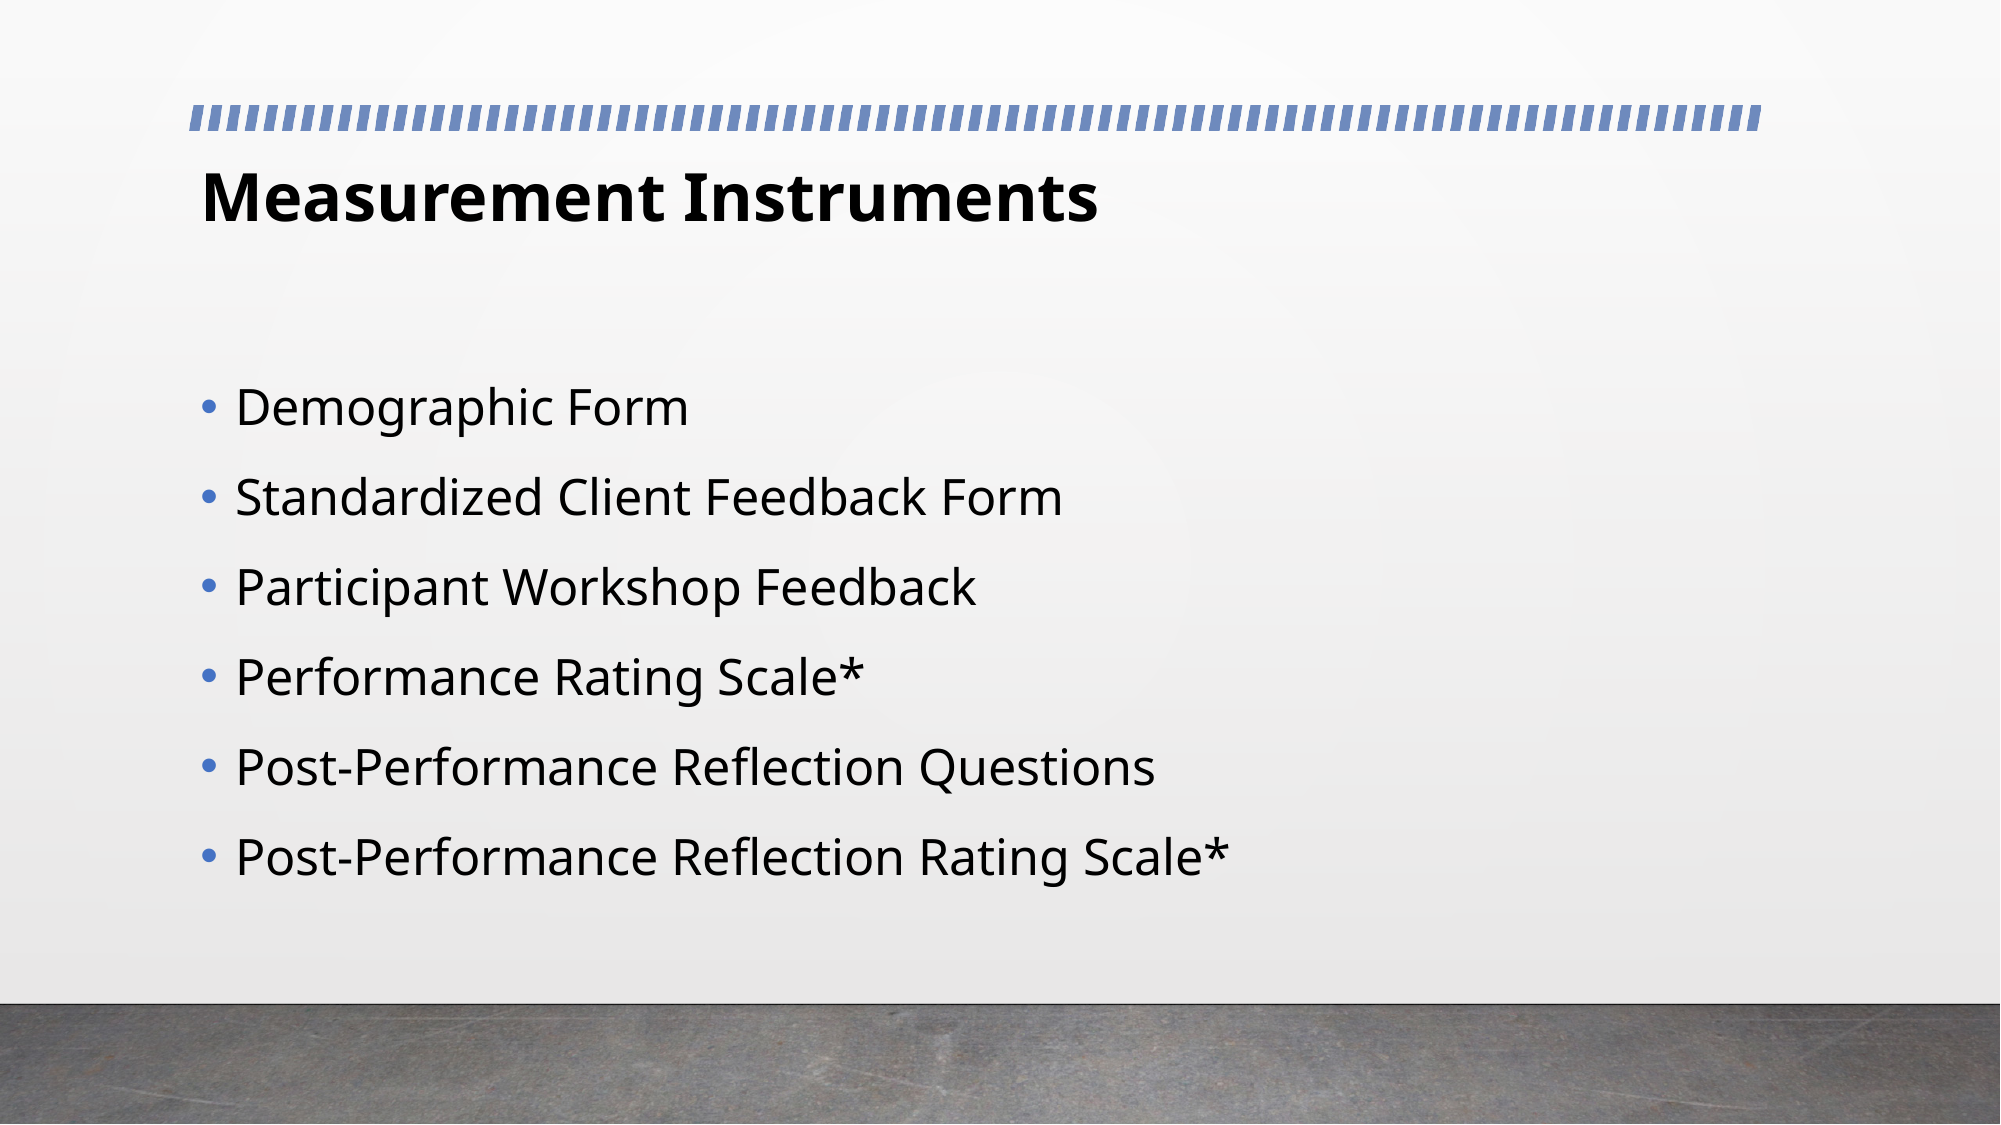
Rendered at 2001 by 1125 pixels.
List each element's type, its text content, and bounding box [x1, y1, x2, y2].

list Demographic Form Standardized Client Feedback Form Participant Workshop Feedback Performance Rating Scale* Post-Performance Reflection Questions Post-Performance Reflection Rating Scale* [185, 356, 1761, 897]
title Measurement Instruments [185, 156, 1761, 329]
picture [0, 1004, 2000, 1124]
